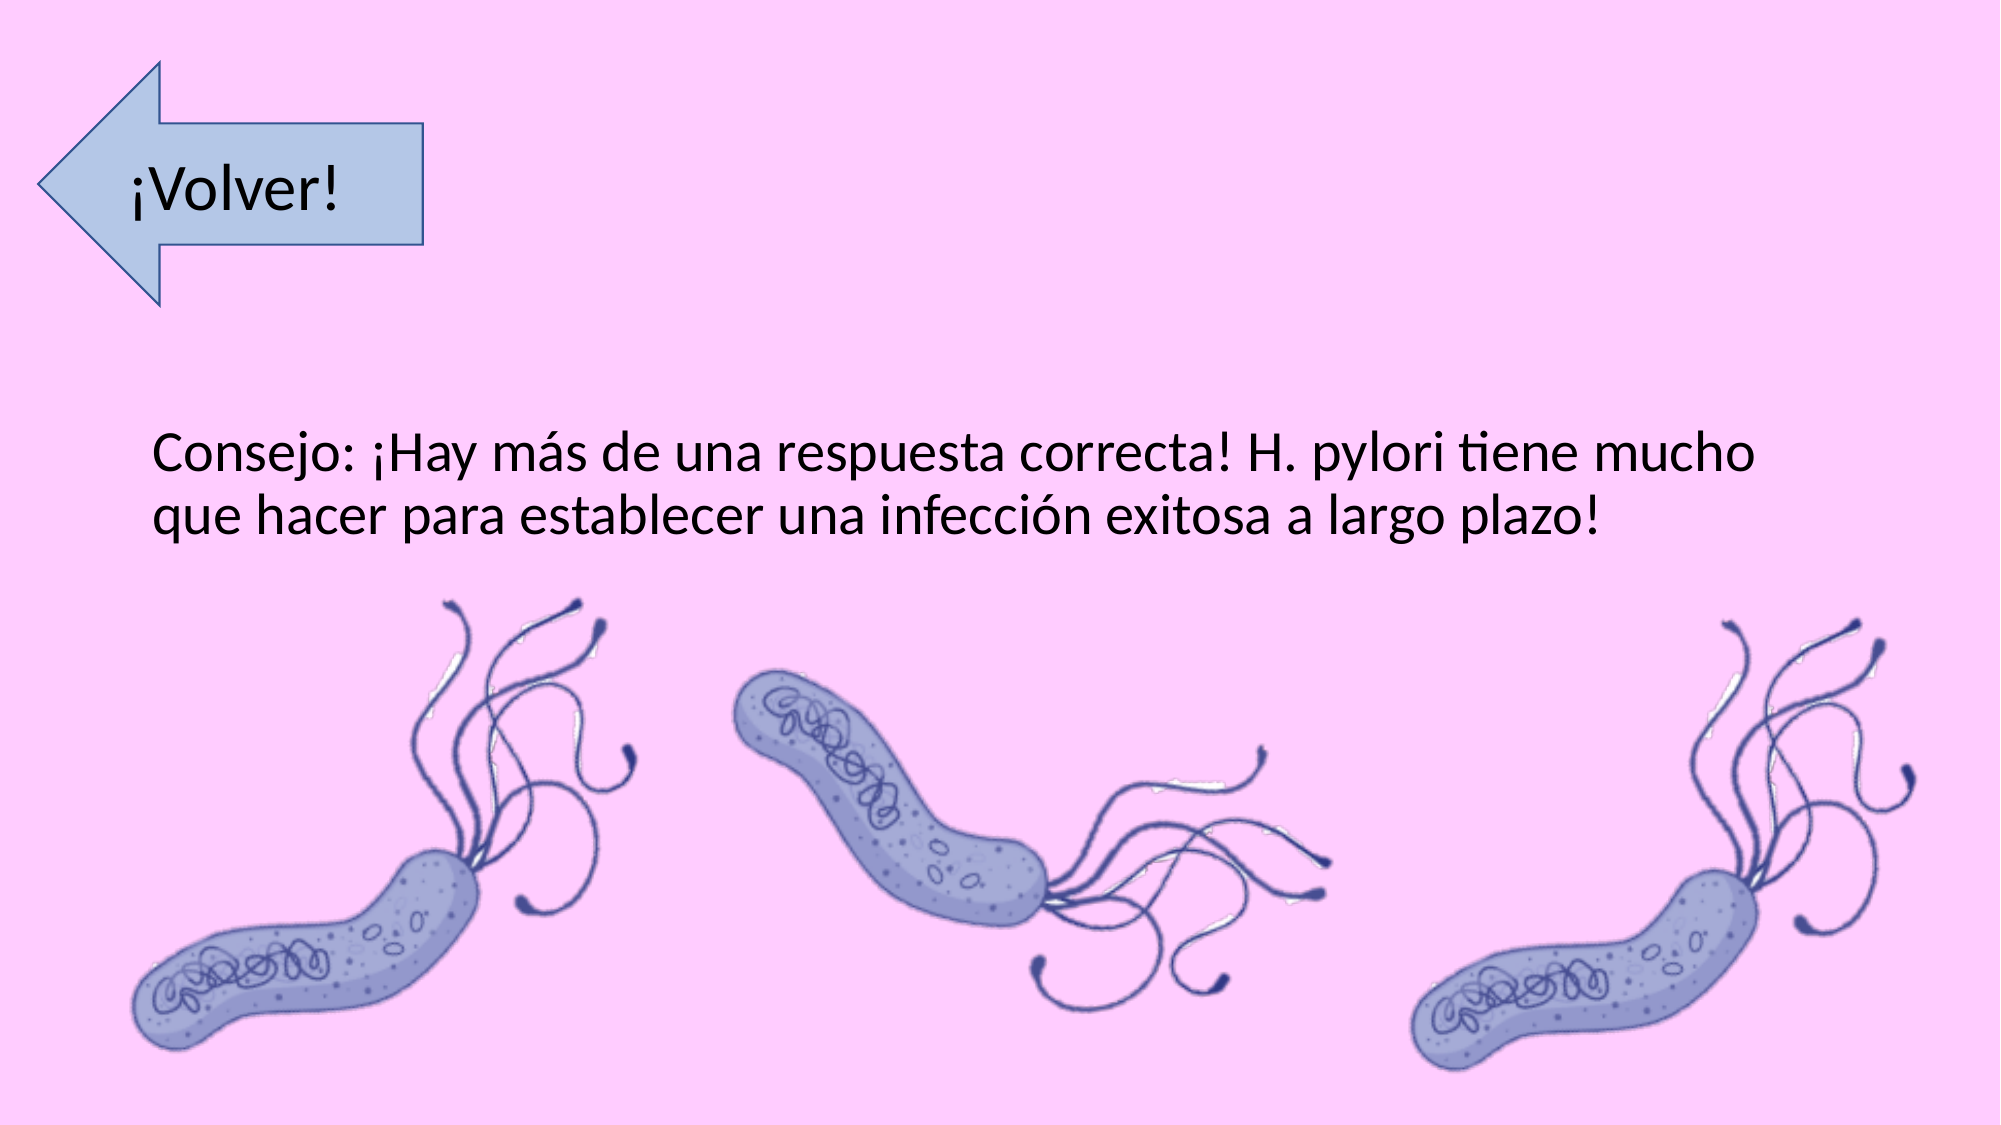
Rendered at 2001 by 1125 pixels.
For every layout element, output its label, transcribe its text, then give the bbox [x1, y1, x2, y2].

picture [1, 461, 2001, 1125]
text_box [38, 62, 423, 313]
list Consejo: ¡Hay más de una respuesta correcta! H. pylori tiene mucho que hacer para establecer una infección exitosa a largo plazo! [137, 414, 1863, 622]
